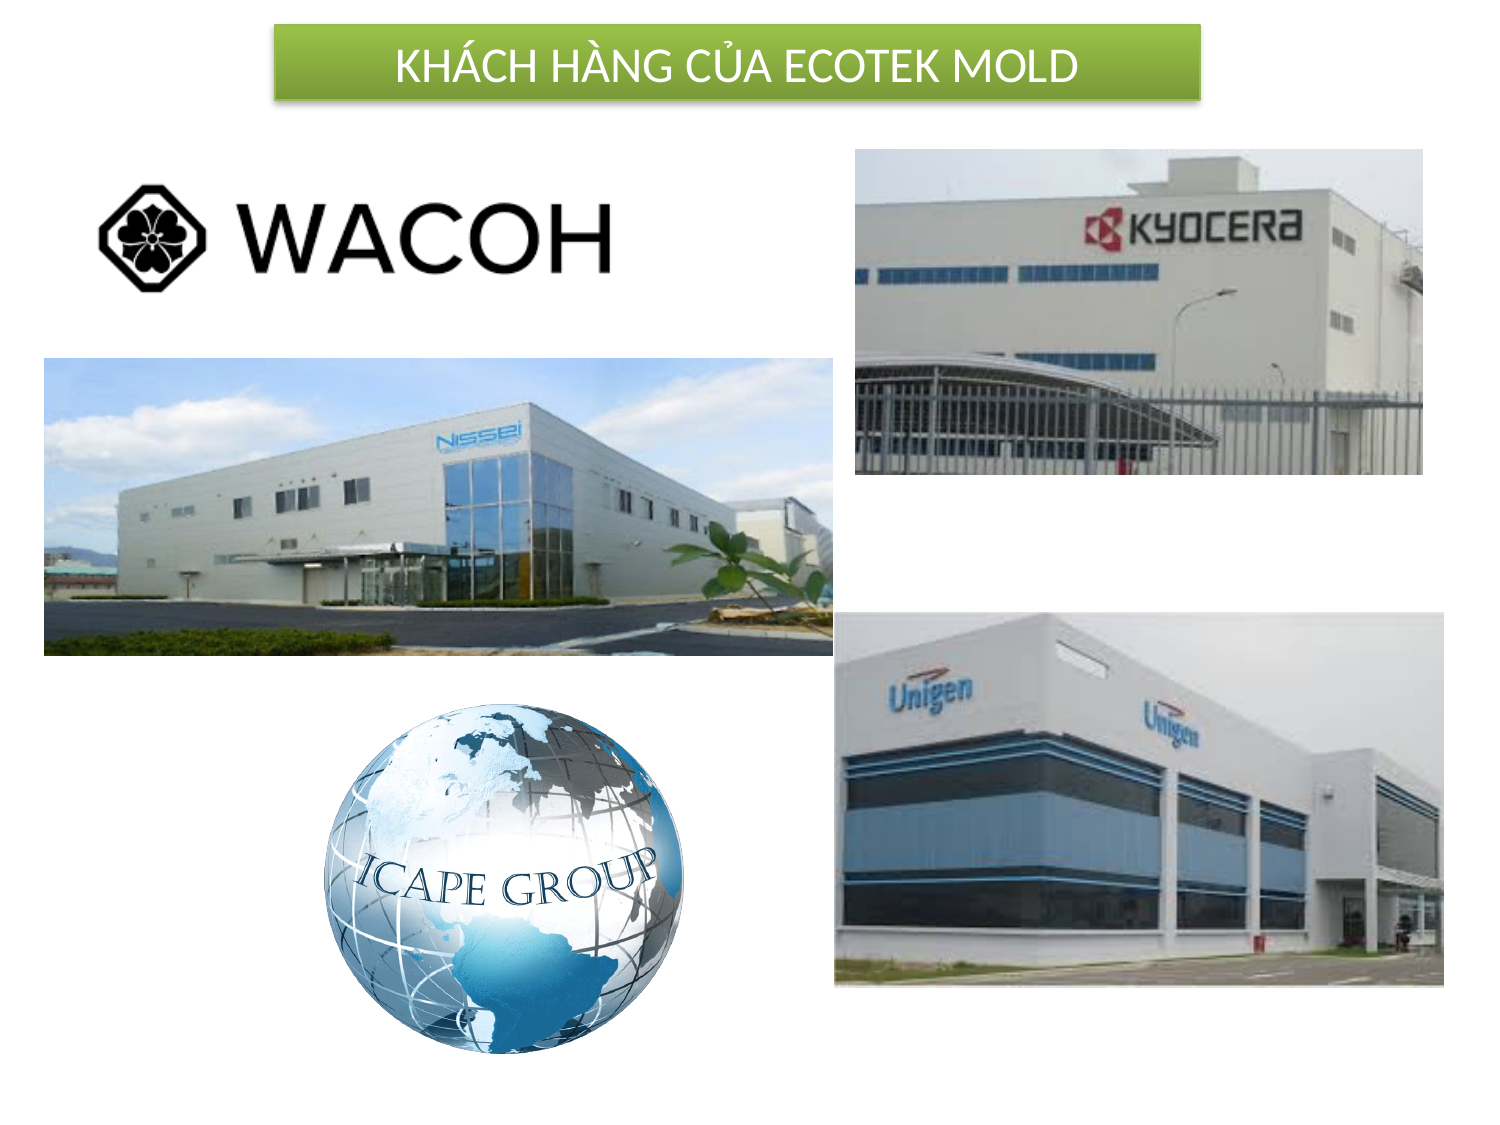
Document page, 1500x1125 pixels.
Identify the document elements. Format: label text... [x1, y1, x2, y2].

picture [51, 137, 657, 341]
picture [854, 149, 1424, 476]
title KHÁCH HÀNG CỦA ECOTEK MOLD [274, 24, 1201, 101]
picture [44, 358, 1444, 988]
picture [324, 699, 684, 1059]
